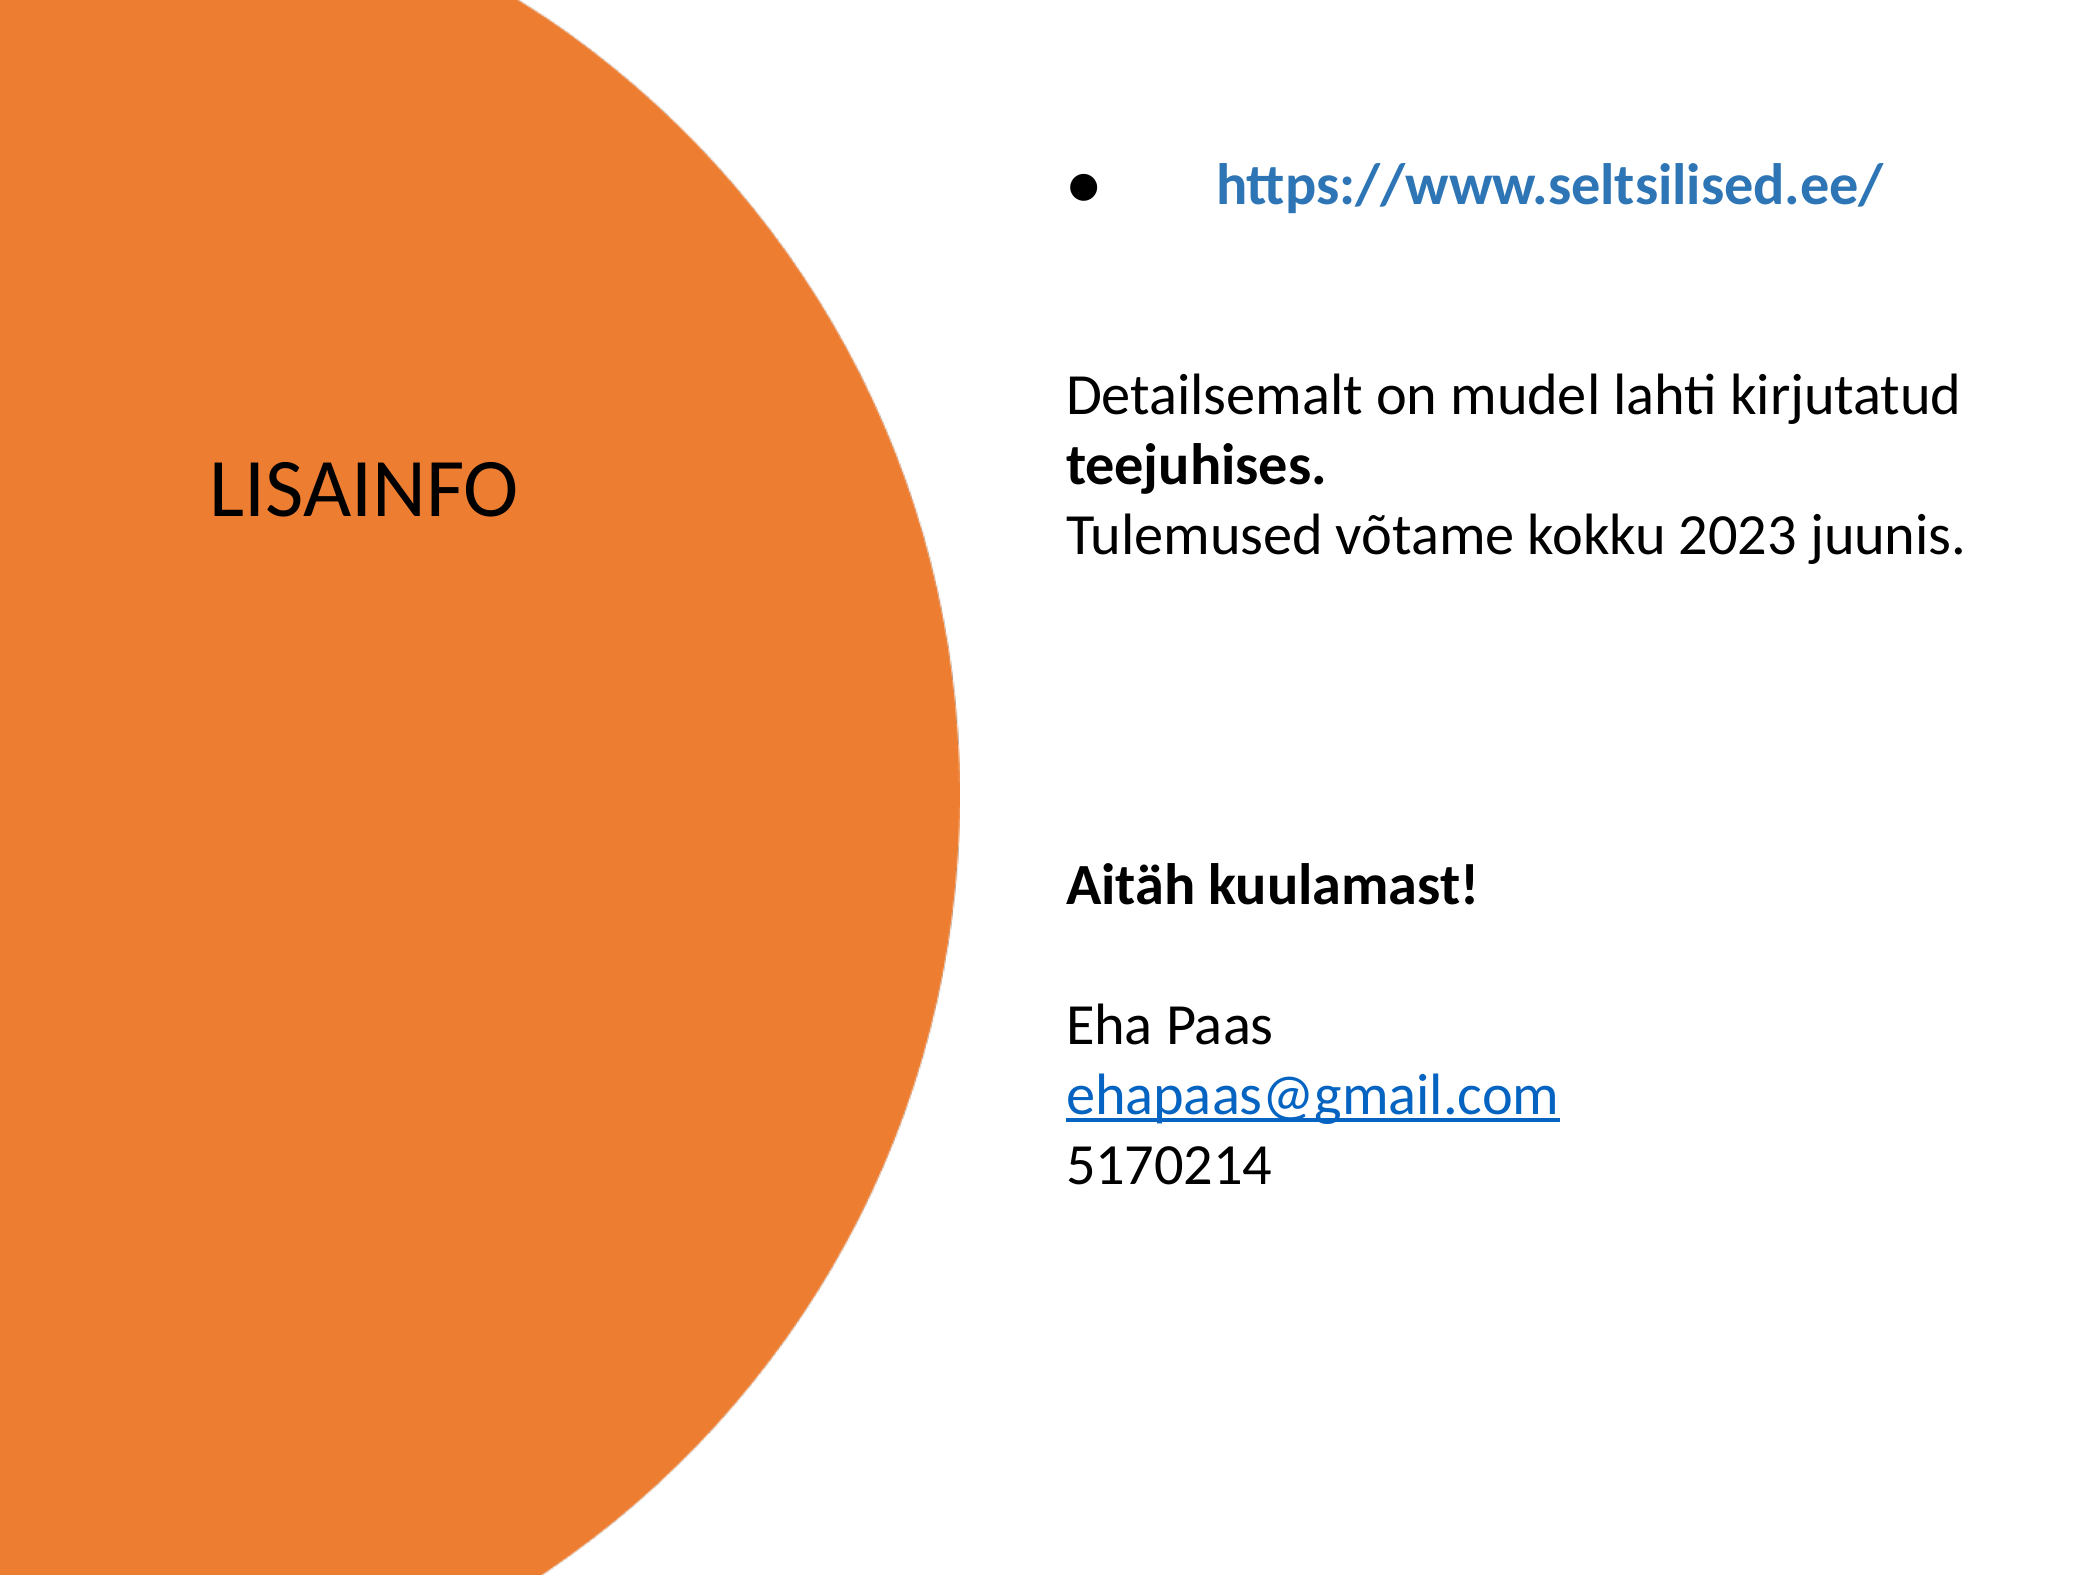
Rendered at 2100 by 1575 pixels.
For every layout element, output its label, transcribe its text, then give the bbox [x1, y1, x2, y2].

picture [0, 0, 960, 1575]
text_box ● https://www.seltsilised.ee/ Detailsemalt on mudel lahti kirjutatud teejuhises. Tulemused võtame kokku 2023 juunis. Aitäh kuulamast! Eha Paas ehapaas@gmail.com 5170214 [1051, 68, 2067, 1257]
